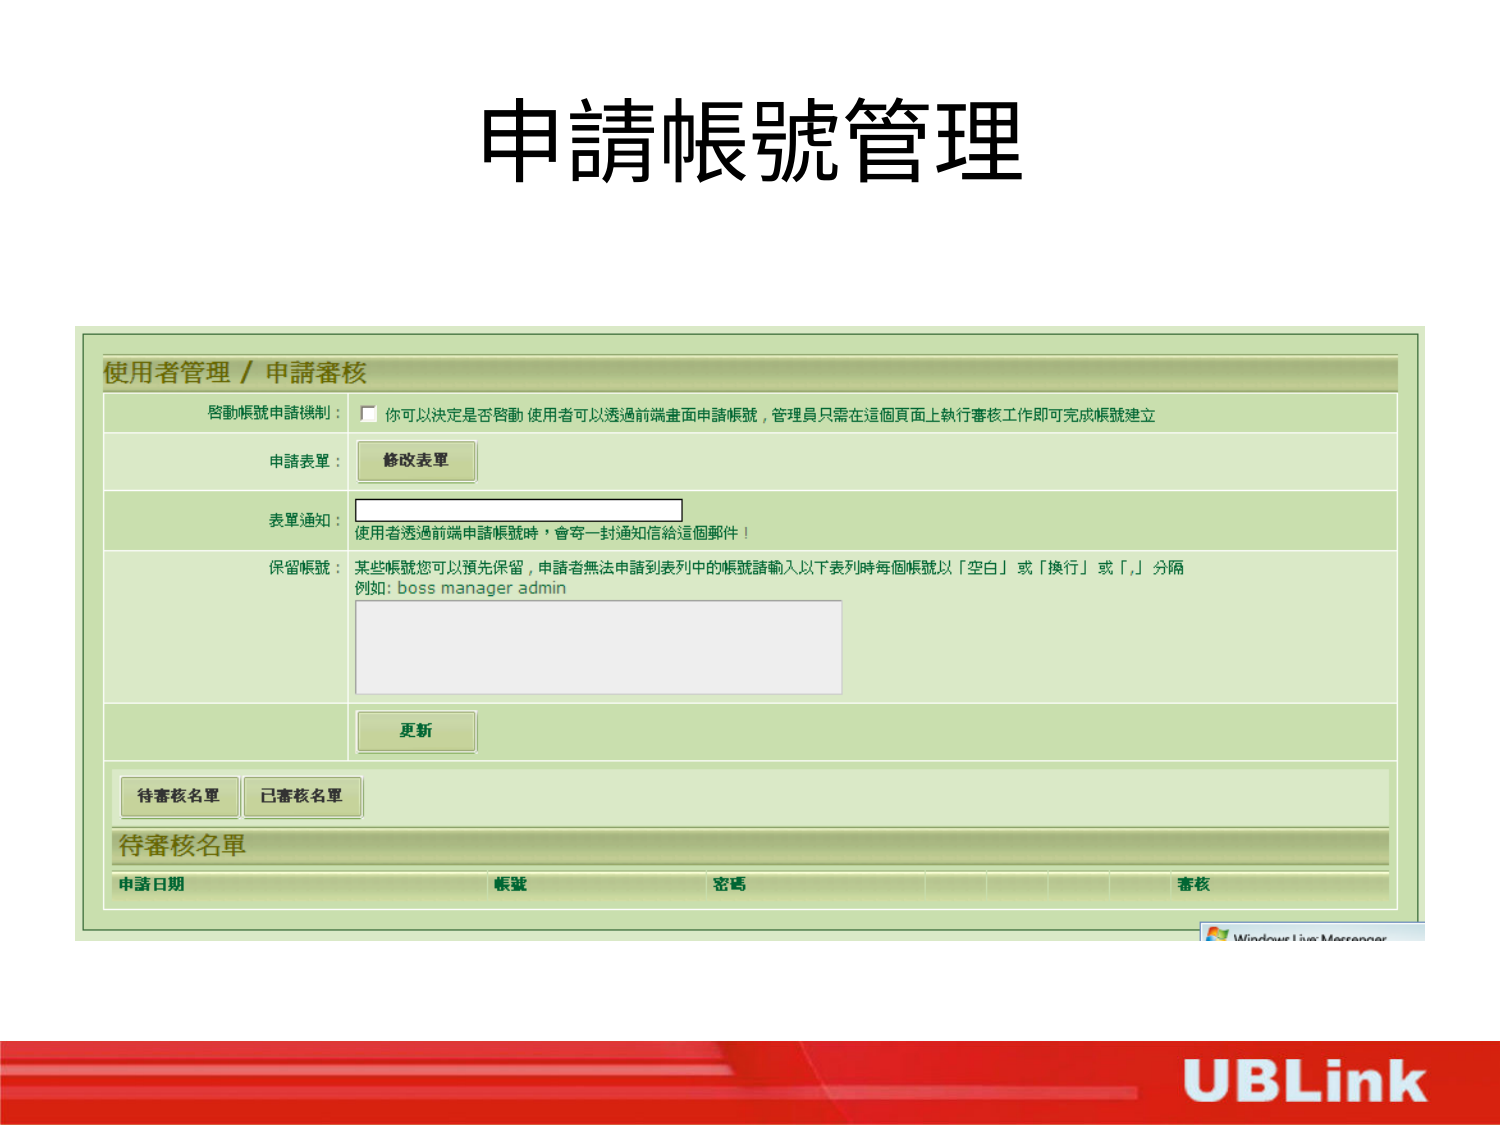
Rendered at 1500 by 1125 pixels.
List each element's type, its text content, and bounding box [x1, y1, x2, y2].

title 申請帳號管理 [75, 45, 1425, 233]
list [74, 326, 1426, 942]
picture [0, 1040, 1500, 1125]
